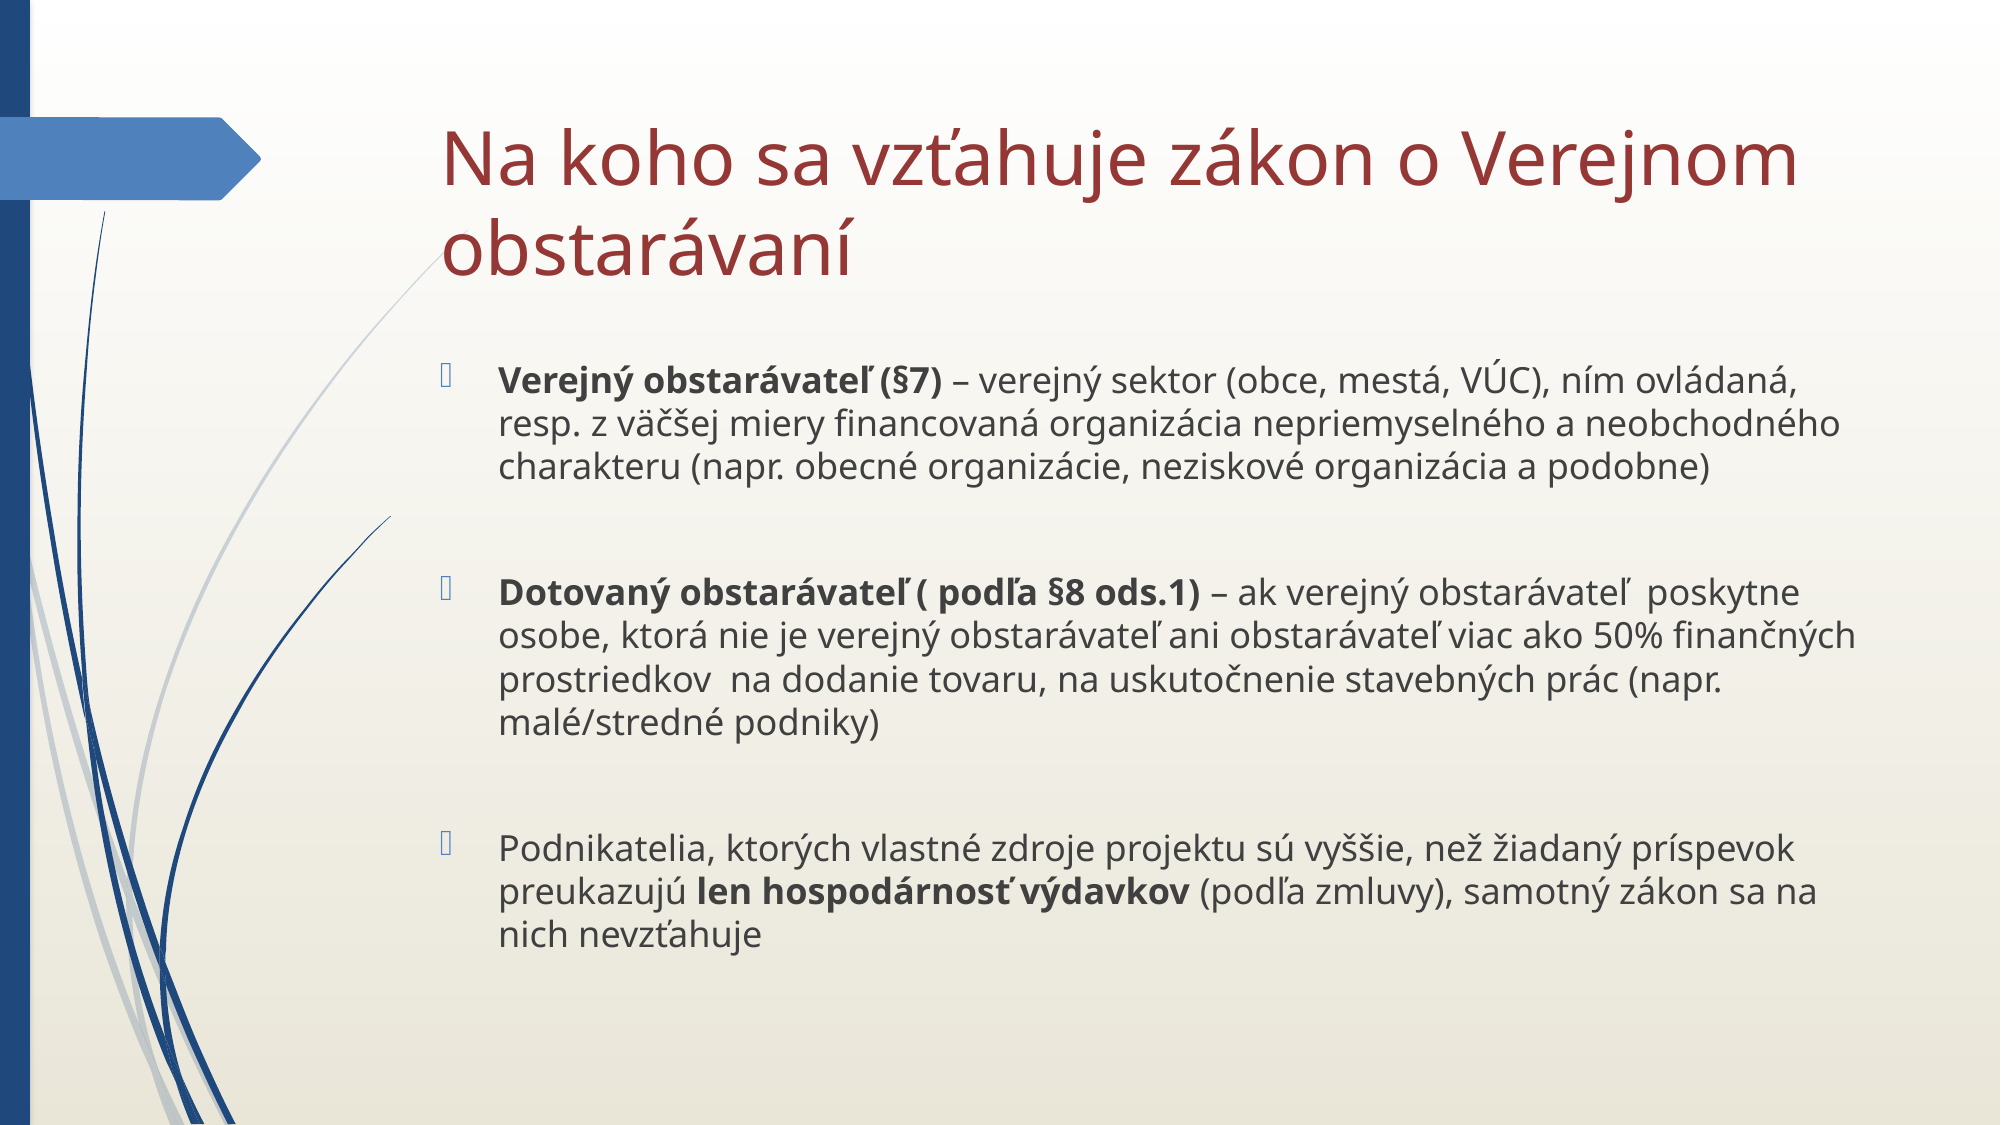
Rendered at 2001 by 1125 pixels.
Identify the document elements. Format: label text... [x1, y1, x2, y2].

title Na koho sa vzťahuje zákon o Verejnom obstarávaní [425, 102, 1888, 313]
list Verejný obstarávateľ (§7) – verejný sektor (obce, mestá, VÚC), ním ovládaná, resp. z väčšej miery financovaná organizácia nepriemyselného a neobchodného charakteru (napr. obecné organizácie, neziskové organizácia a podobne) Dotovaný obstarávateľ ( podľa §8 ods.1) – ak verejný obstarávateľ poskytne osobe, ktorá nie je verejný obstarávateľ ani obstarávateľ viac ako 50% finančných prostriedkov na dodanie tovaru, na uskutočnenie stavebných prác (napr. malé/stredné podniky) Podnikatelia, ktorých vlastné zdroje projektu sú vyššie, než žiadaný príspevok preukazujú len hospodárnosť výdavkov (podľa zmluvy), samotný zákon sa na nich nevzťahuje [424, 350, 1888, 970]
